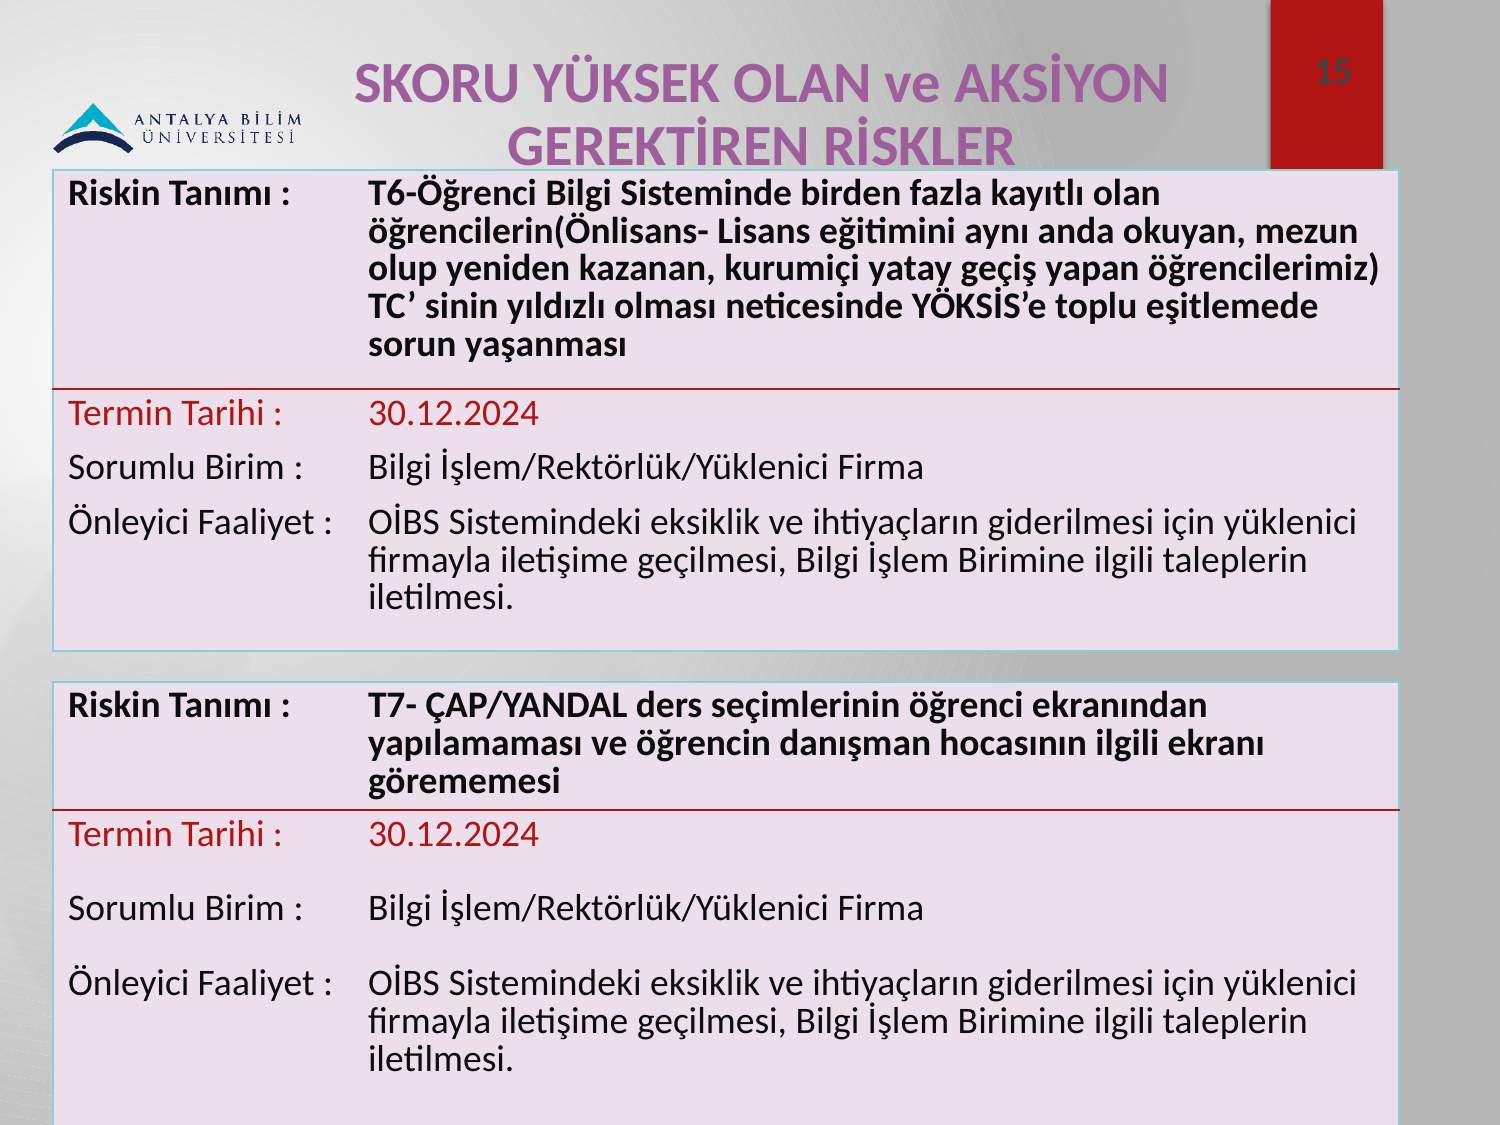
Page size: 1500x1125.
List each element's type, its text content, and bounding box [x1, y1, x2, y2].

table_cell 30.12.2024 [353, 390, 1398, 444]
text_box 15 [1299, 38, 1367, 98]
table_cell Sorumlu Birim : [54, 885, 353, 960]
table_cell Sorumlu Birim : [54, 444, 353, 499]
text_box SKORU YÜKSEK OLAN ve AKSİYON GEREKTİREN RİSKLER [330, 86, 1195, 169]
table_cell Bilgi İşlem/Rektörlük/Yüklenici Firma [353, 885, 1398, 960]
table_cell Termin Tarihi : [54, 811, 353, 885]
table_cell OİBS Sistemindeki eksiklik ve ihtiyaçların giderilmesi için yüklenici firmayla iletişime geçilmesi, Bilgi İşlem Birimine ilgili taleplerin iletilmesi. [353, 960, 1398, 1125]
table_cell OİBS Sistemindeki eksiklik ve ihtiyaçların giderilmesi için yüklenici firmayla iletişime geçilmesi, Bilgi İşlem Birimine ilgili taleplerin iletilmesi. [353, 499, 1398, 650]
picture [52, 101, 302, 155]
table_cell Termin Tarihi : [54, 390, 353, 444]
table_cell Önleyici Faaliyet : [54, 499, 353, 650]
table_header T7- ÇAP/YANDAL ders seçimlerinin öğrenci ekranından yapılamaması ve öğrencin danışman hocasının ilgili ekranı görememesi [353, 683, 1398, 809]
table_header Riskin Tanımı : [54, 683, 353, 809]
table_cell Bilgi İşlem/Rektörlük/Yüklenici Firma [353, 444, 1398, 499]
text_box [43, 401, 52, 446]
table_cell 30.12.2024 [353, 811, 1398, 885]
text_box [43, 375, 52, 401]
table_cell Önleyici Faaliyet : [54, 960, 353, 1125]
table_header T6-Öğrenci Bilgi Sisteminde birden fazla kayıtlı olan öğrencilerin(Önlisans- Lisans eğitimini aynı anda okuyan, mezun olup yeniden kazanan, kurumiçi yatay geçiş yapan öğrencilerimiz) TC’ sinin yıldızlı olması neticesinde YÖKSİS’e toplu eşitlemede sorun yaşanması [353, 171, 1398, 388]
table_header Riskin Tanımı : [54, 171, 353, 388]
